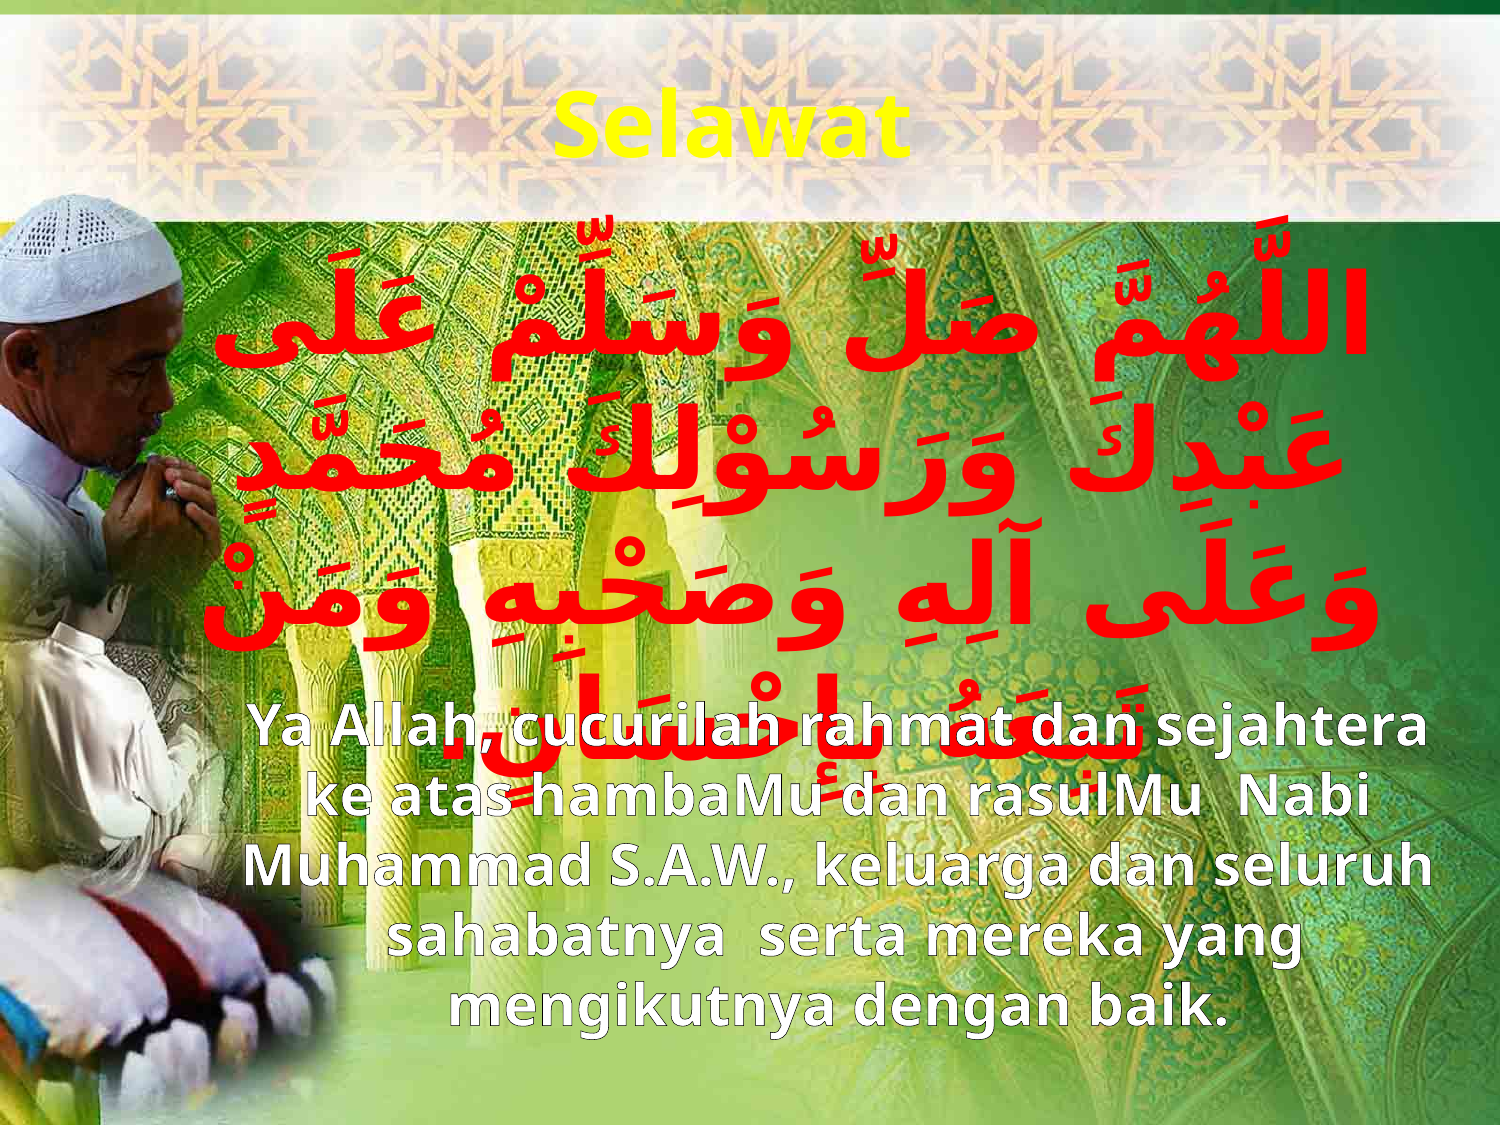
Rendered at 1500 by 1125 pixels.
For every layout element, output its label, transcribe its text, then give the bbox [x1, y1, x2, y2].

picture [0, 0, 1500, 1125]
text_box اللَّهُمَّ صَلِّ وَسَلِّمْ عَلَى عَبْدِكَ وَرَسُوْلِكَ مُحَمَّدٍ وَعَلَى آلِهِ وَصَحْبِهِ وَمَنْ تَبِعَهُ بِإِحْسَانٍ. [154, 234, 1430, 790]
text_box Selawat [46, 58, 1442, 184]
text_box Ya Allah, cucurilah rahmat dan sejahtera ke atas hambaMu dan rasulMu Nabi Muhammad S.A.W., keluarga dan seluruh sahabatnya serta mereka yang mengikutnya dengan baik. [222, 679, 1453, 1045]
